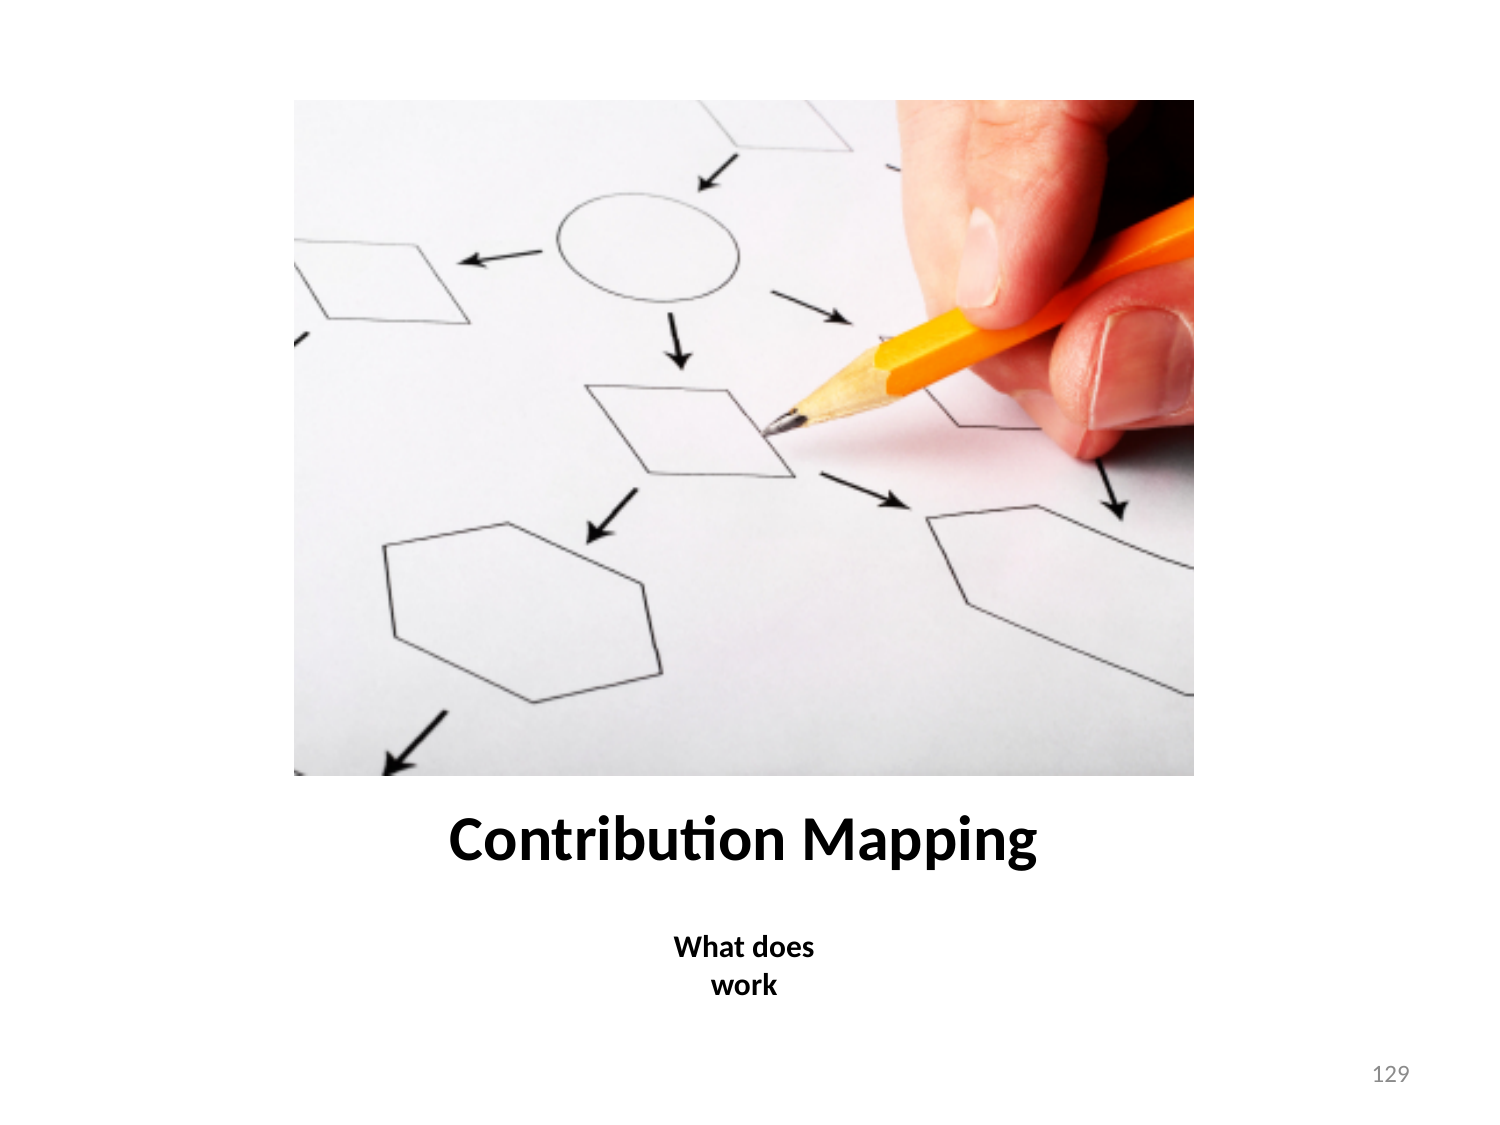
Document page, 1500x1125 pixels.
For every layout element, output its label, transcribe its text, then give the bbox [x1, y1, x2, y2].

title Contribution Mapping [294, 787, 1194, 880]
slide_number 129 [1074, 1042, 1425, 1103]
picture [293, 100, 1195, 776]
list What does work [294, 880, 1194, 1013]
